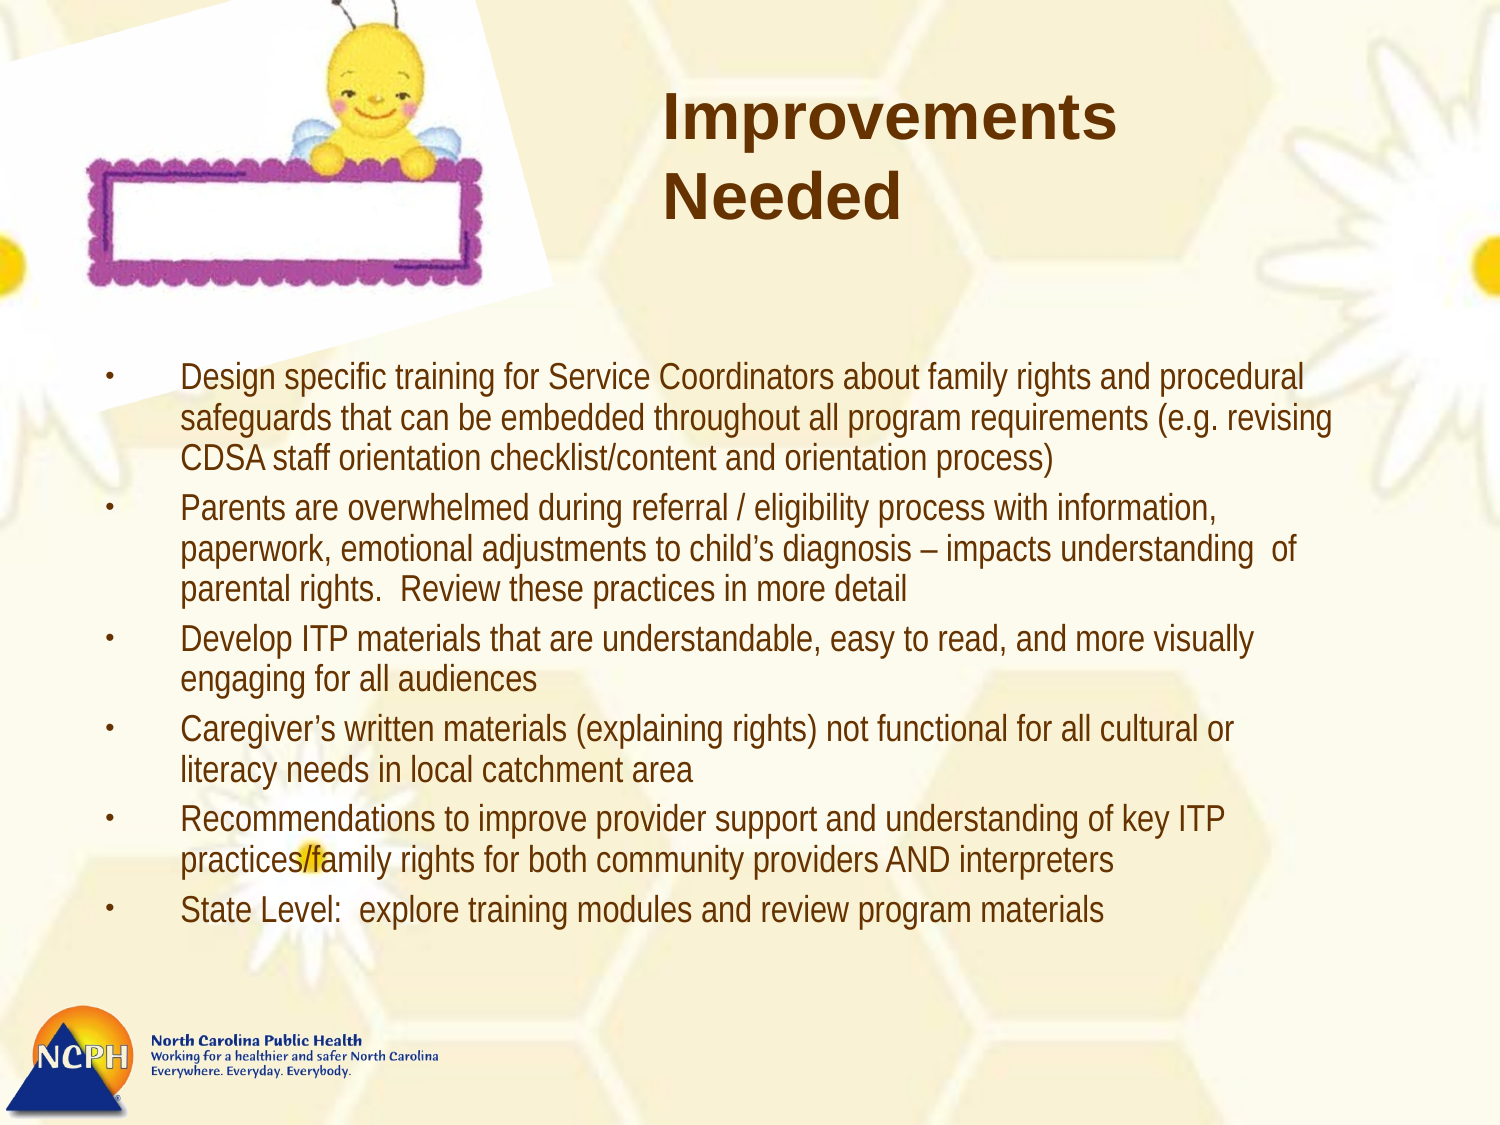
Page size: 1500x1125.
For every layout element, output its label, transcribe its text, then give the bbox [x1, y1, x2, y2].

subtitle Design specific training for Service Coordinators about family rights and procedural safeguards that can be embedded throughout all program requirements (e.g. revising CDSA staff orientation checklist/content and orientation process) Parents are overwhelmed during referral / eligibility process with information, paperwork, emotional adjustments to child’s diagnosis – impacts understanding of parental rights. Review these practices in more detail Develop ITP materials that are understandable, easy to read, and more visually engaging for all audiences Caregiver’s written materials (explaining rights) not functional for all cultural or literacy needs in local catchment area Recommendations to improve provider support and understanding of key ITP practices/family rights for both community providers AND interpreters State Level: explore training modules and review program materials [90, 349, 1354, 1038]
text_box Improvements Needed [648, 65, 1349, 241]
picture [0, 0, 1500, 1125]
